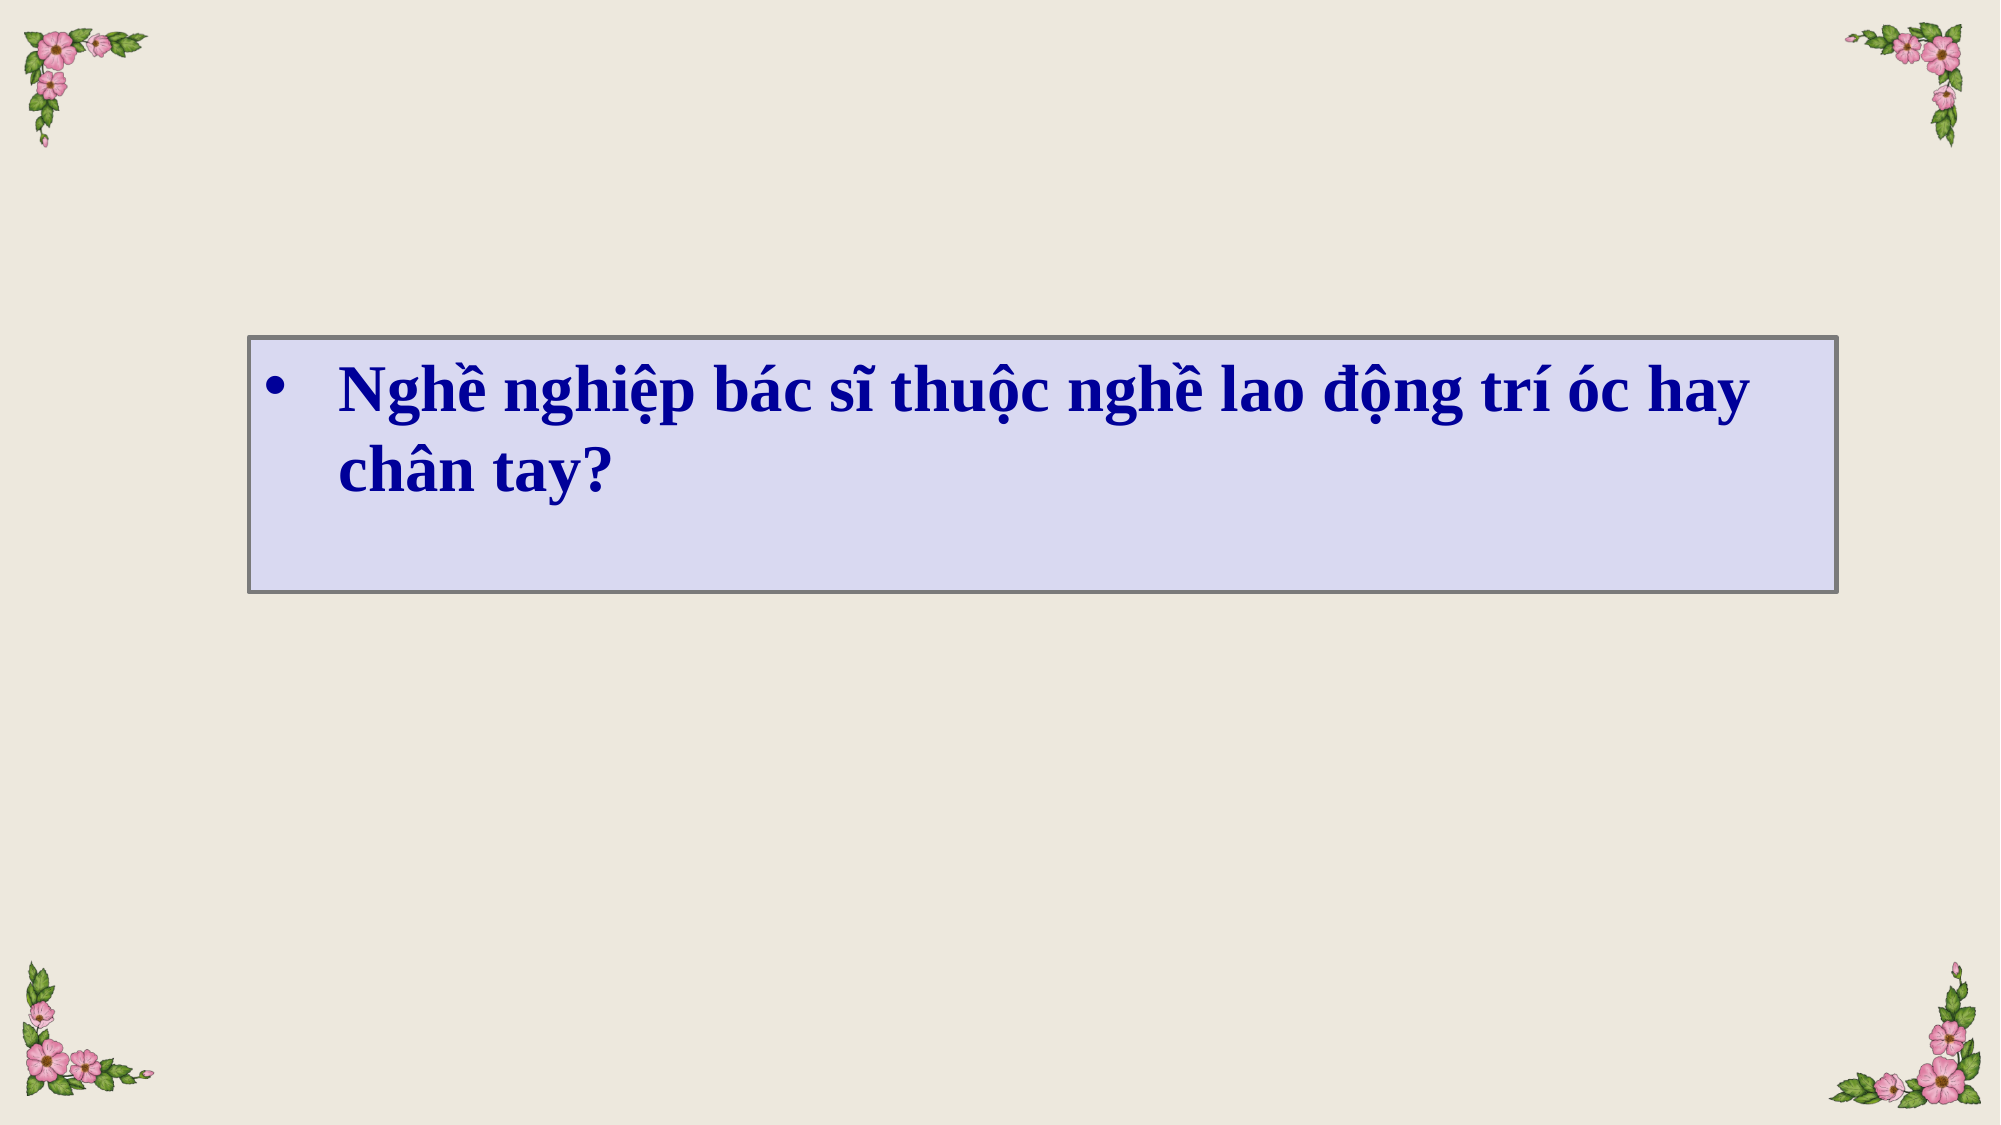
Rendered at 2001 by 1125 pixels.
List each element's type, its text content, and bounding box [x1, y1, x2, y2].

picture [1837, 18, 1969, 149]
picture [1826, 958, 1982, 1114]
picture [24, 24, 151, 151]
text_box Nghề nghiệp bác sĩ thuộc nghề lao động trí óc hay chân tay? [248, 337, 1837, 593]
picture [18, 958, 157, 1097]
